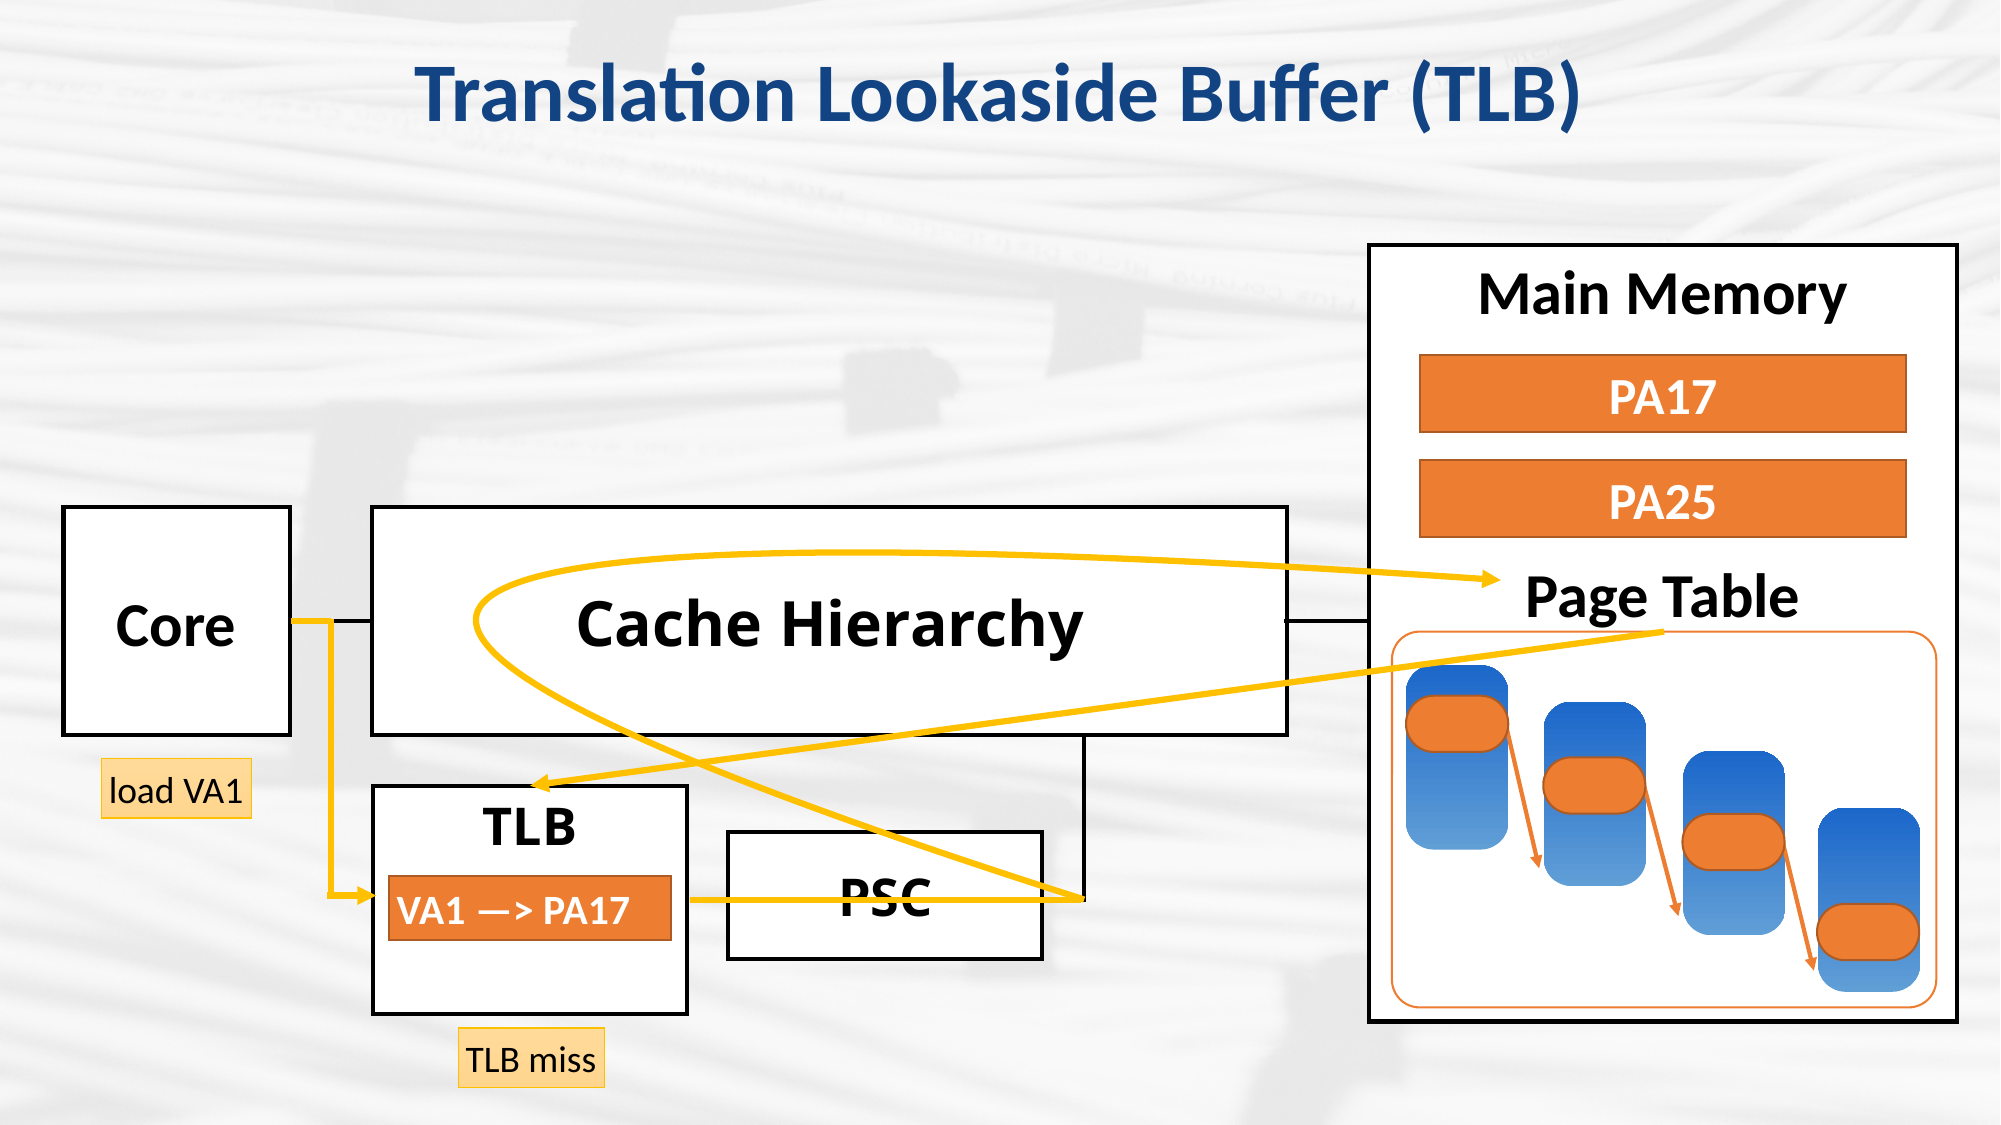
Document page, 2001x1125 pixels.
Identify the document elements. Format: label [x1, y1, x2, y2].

picture [0, 0, 2001, 1125]
text_box [529, 819, 1665, 900]
